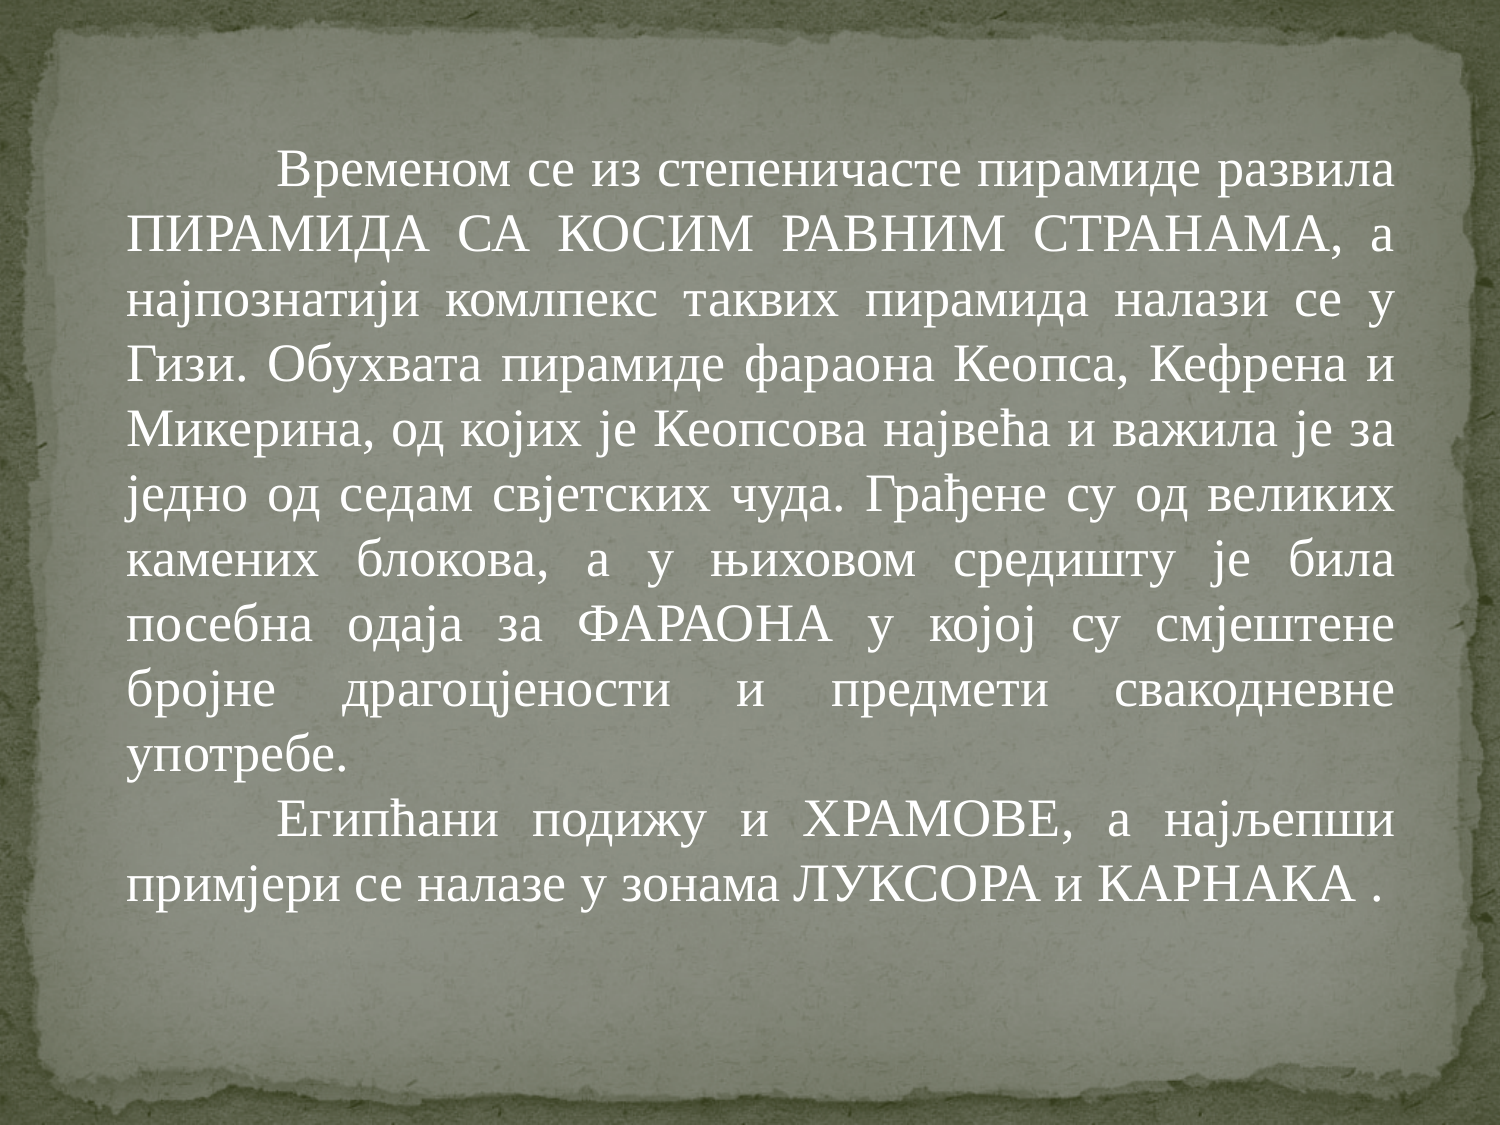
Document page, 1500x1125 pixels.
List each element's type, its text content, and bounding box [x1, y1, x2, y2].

text_box Временом се из степеничасте пирамиде развила ПИРАМИДА СА КОСИМ РАВНИМ СТРАНАМА, а најпознатији комлпекс таквих пирамида налази се у Гизи. Обухвата пирамиде фараона Кеопса, Кефрена и Микерина, од којих је Кеопсова највећа и важила је за једно од седам свјетских чуда. Грађене су од великих камених блокова, а у њиховом средишту је била посебна одаја за ФАРАОНА у којој су смјештене бројне драгоцјености и предмети свакодневне употребе. Египћани подижу и ХРАМОВЕ, а најљепши примјери се налазе у зонама ЛУКСОРА и КАРНАКА . [112, 125, 1412, 920]
